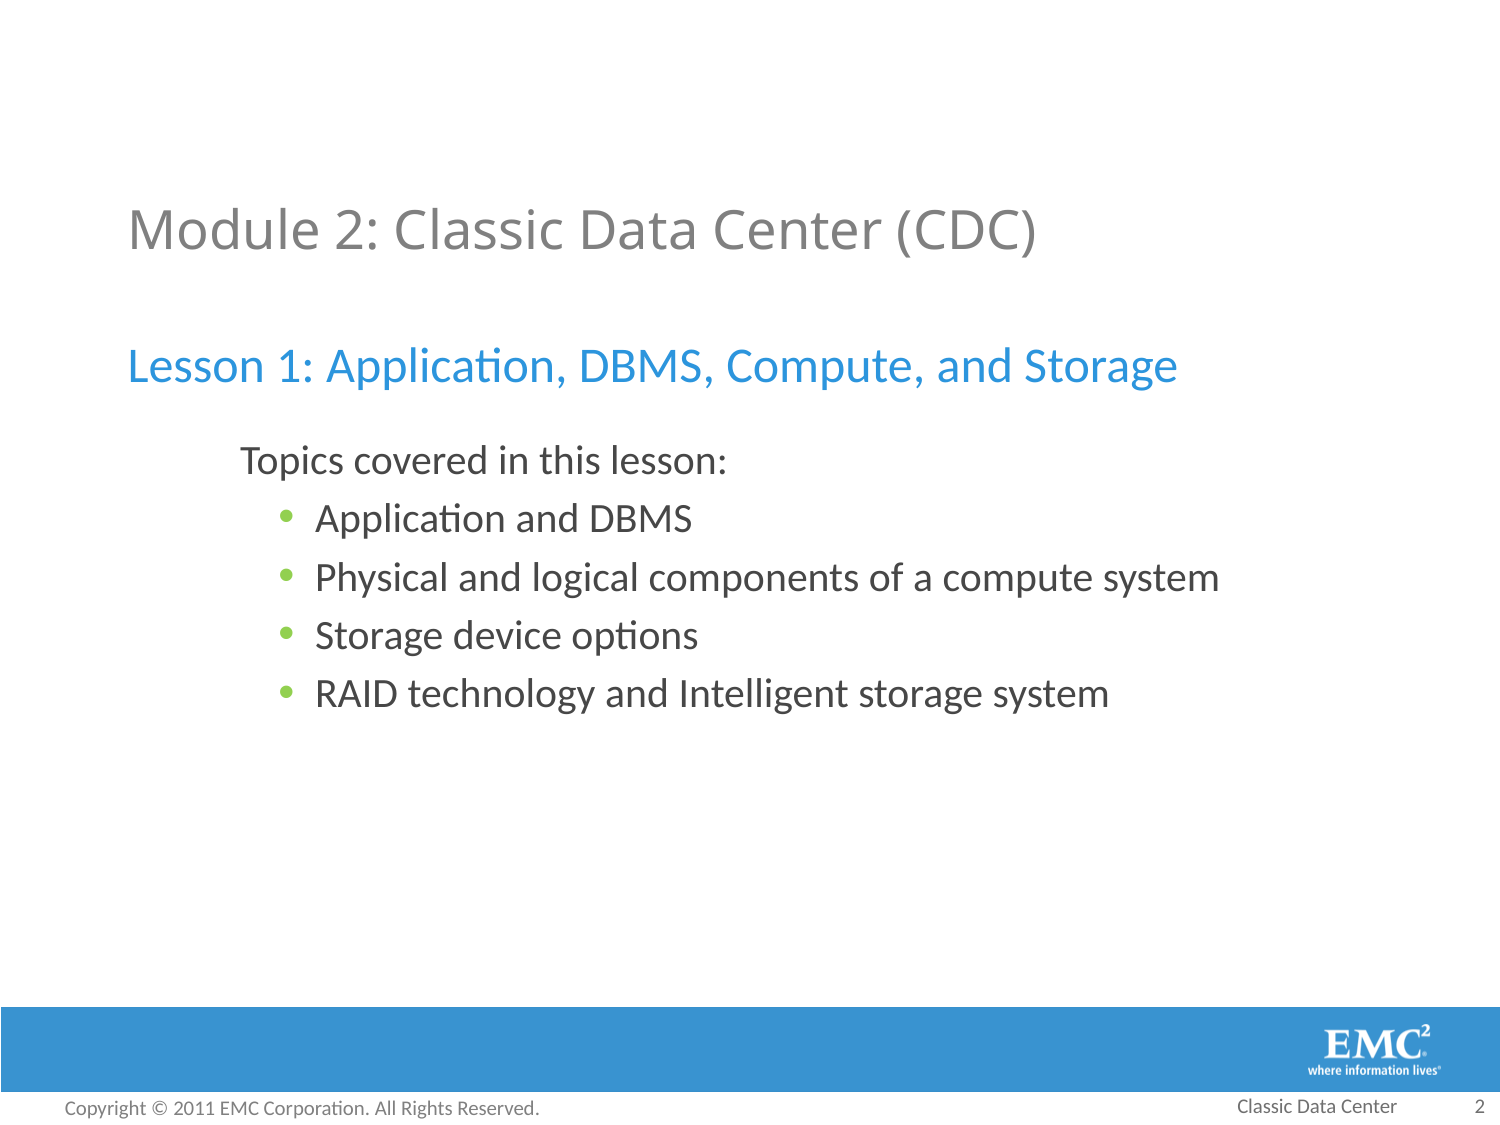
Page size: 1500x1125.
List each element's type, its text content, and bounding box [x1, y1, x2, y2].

list Lesson 1: Application, DBMS, Compute, and Storage [112, 324, 1388, 401]
subtitle Topics covered in this lesson: Application and DBMS Physical and logical components of a compute system Storage device options RAID technology and Intelligent storage system [224, 424, 1500, 863]
slide_number 2 [1425, 1087, 1500, 1125]
title Module 2: Classic Data Center (CDC) [112, 187, 1388, 301]
footer Classic Data Center [725, 1087, 1413, 1125]
picture [0, 1006, 1500, 1093]
